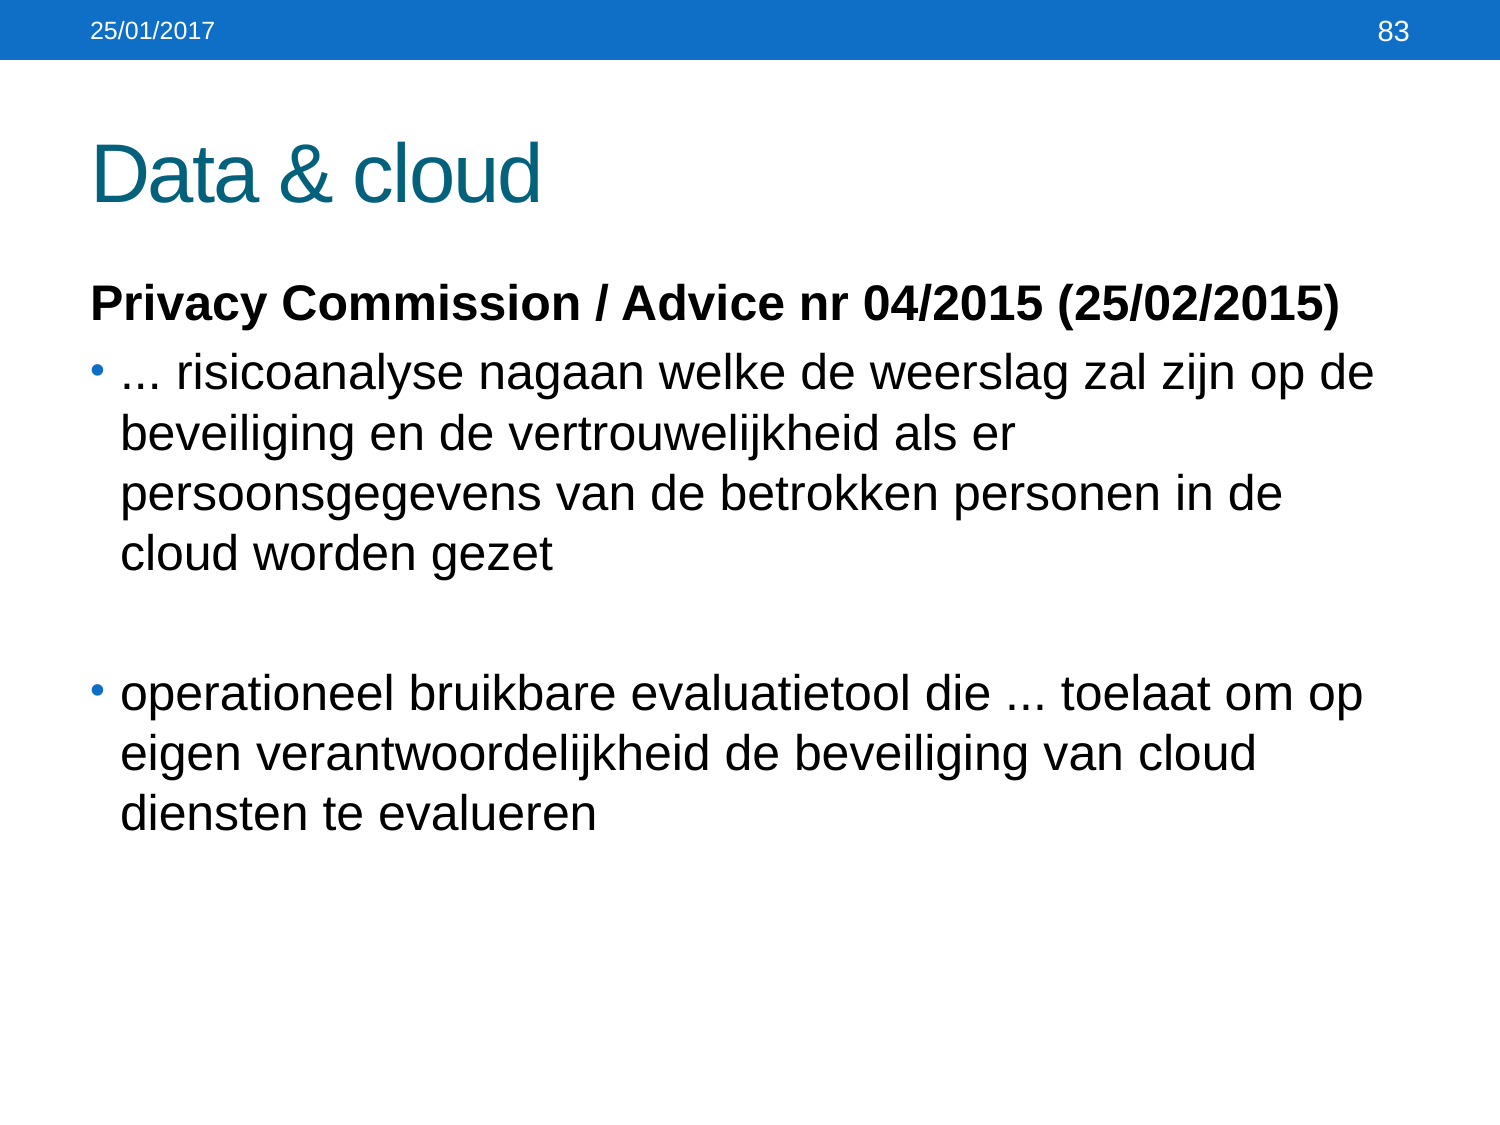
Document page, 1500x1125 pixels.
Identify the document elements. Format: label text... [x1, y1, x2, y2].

slide_number 83 [1250, 3, 1425, 57]
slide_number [75, 3, 550, 57]
list Privacy Commission / Advice nr 04/2015 (25/02/2015) ... risicoanalyse nagaan welke de weerslag zal zijn op de beveiliging en de vertrouwelijkheid als er persoonsgegevens van de betrokken personen in de cloud worden gezet operationeel bruikbare evaluatietool die ... toelaat om op eigen verantwoordelijkheid de beveiliging van cloud diensten te evalueren [75, 262, 1425, 1063]
title Data & cloud [75, 87, 1425, 250]
